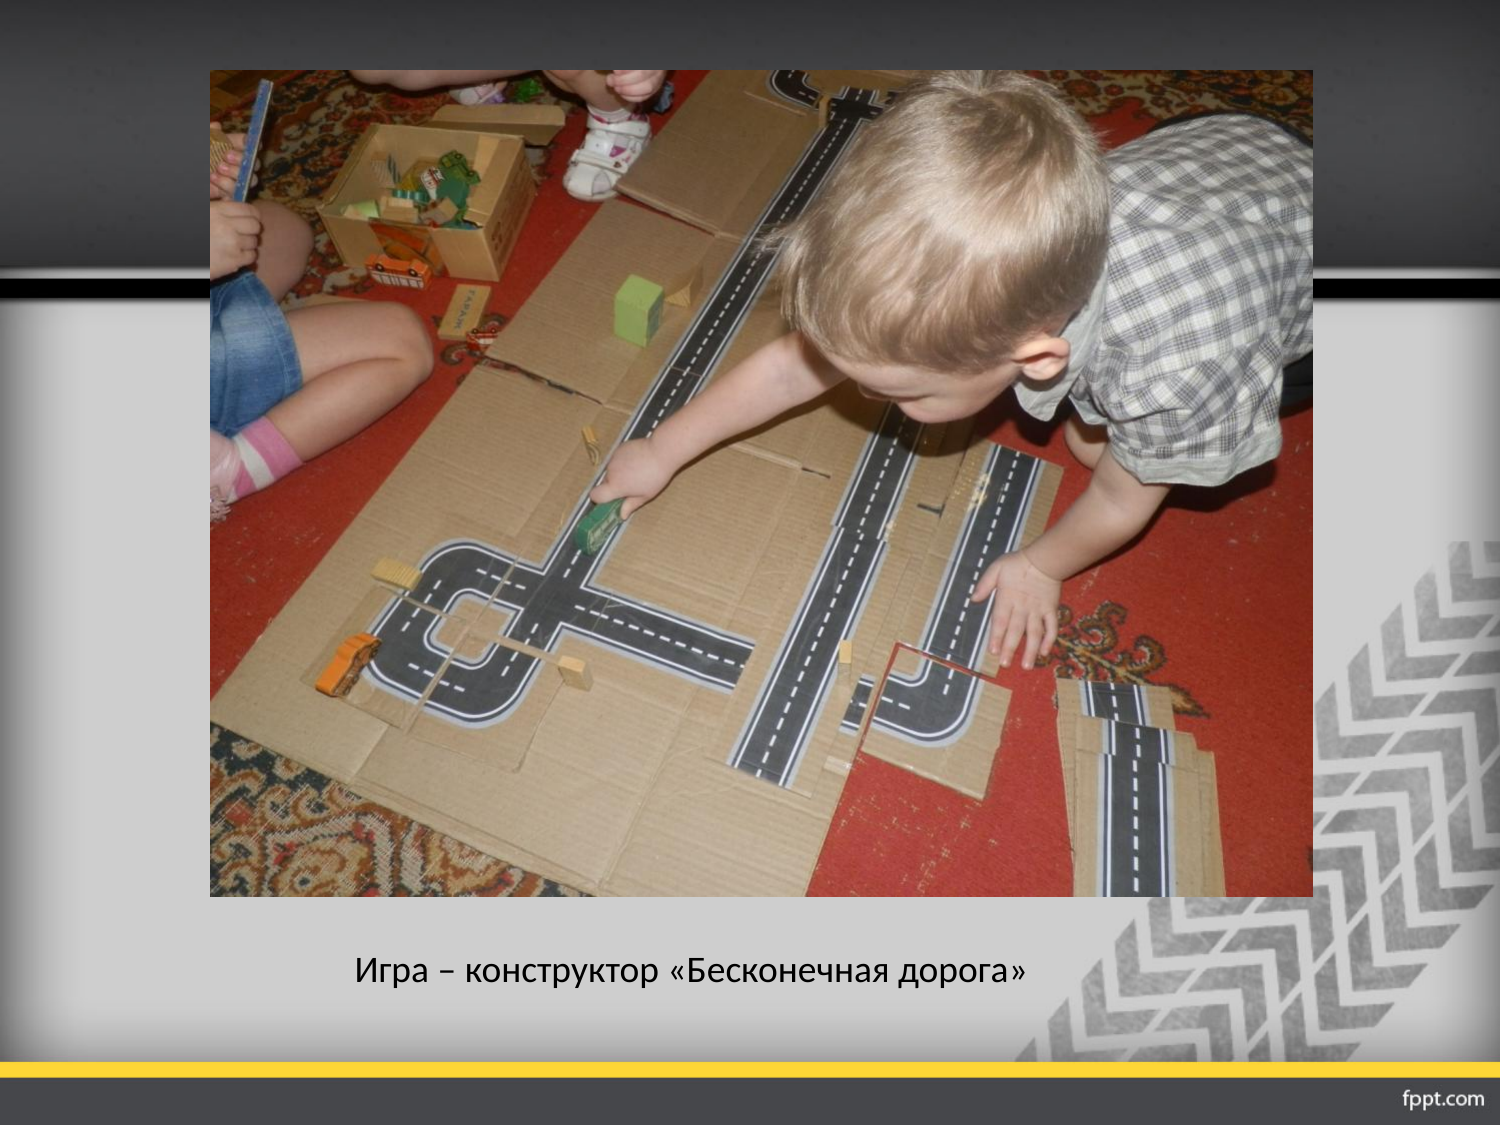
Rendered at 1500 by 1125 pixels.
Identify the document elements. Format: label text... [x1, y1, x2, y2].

text_box Игра – конструктор «Бесконечная дорога» [339, 937, 1348, 998]
picture [0, 0, 1500, 1125]
